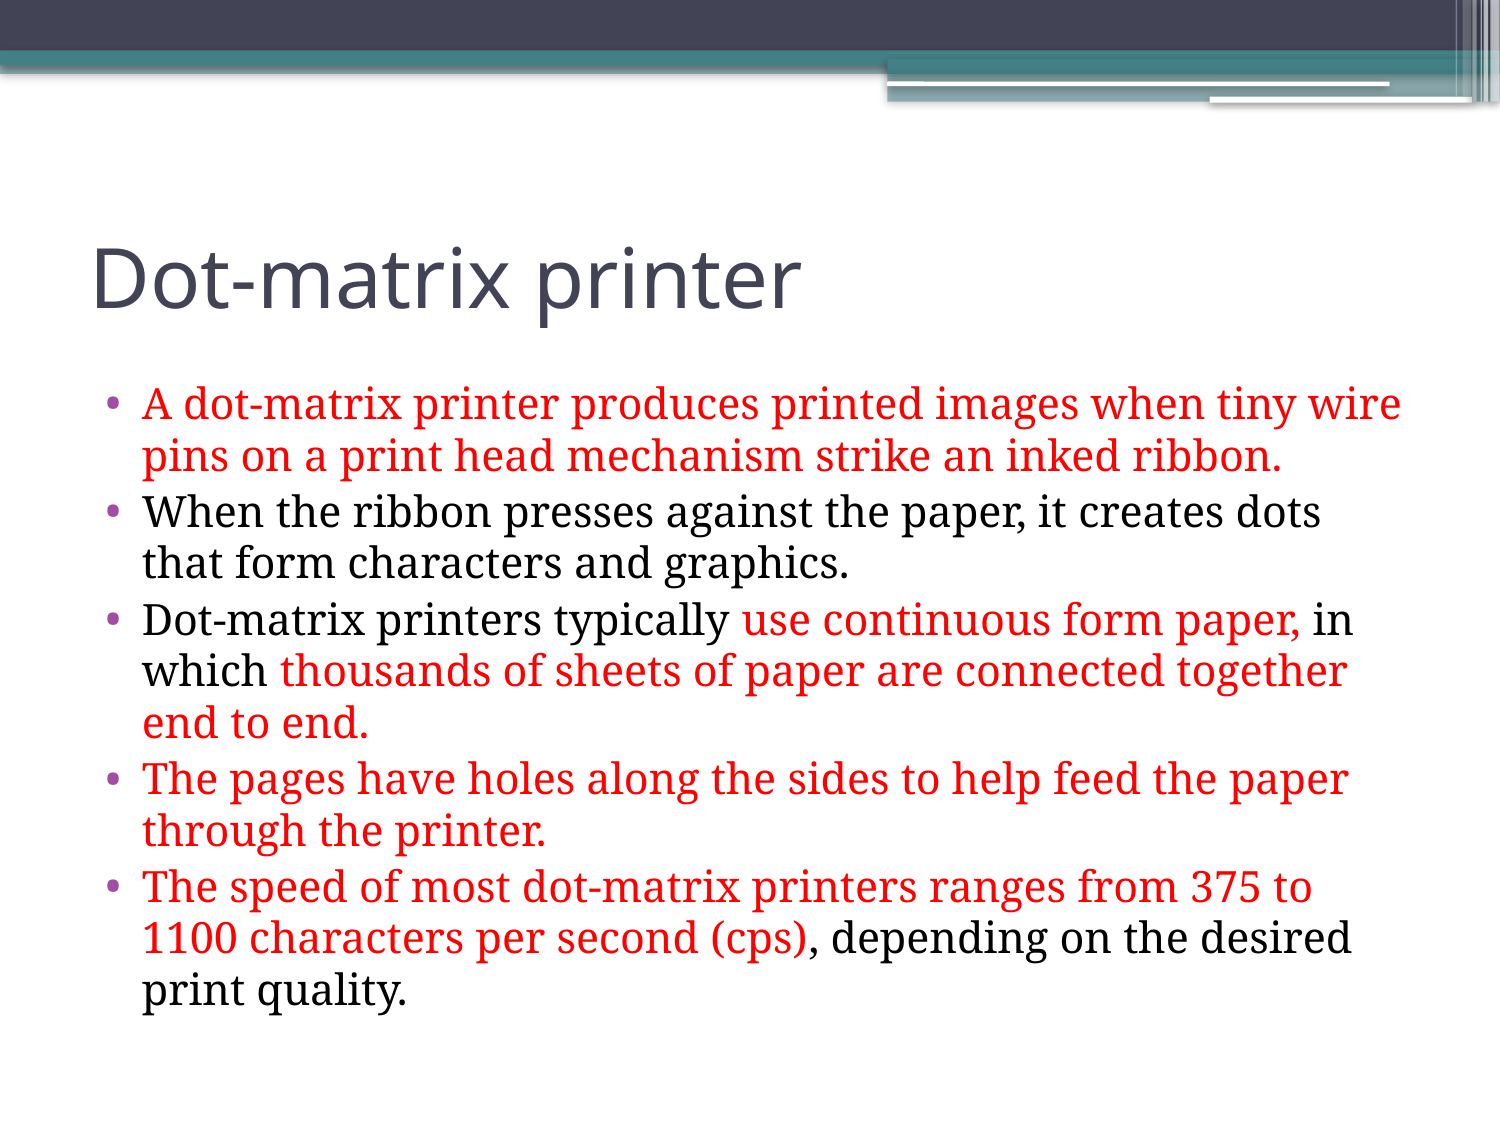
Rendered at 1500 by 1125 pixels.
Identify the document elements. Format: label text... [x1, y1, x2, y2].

list A dot-matrix printer produces printed images when tiny wire pins on a print head mechanism strike an inked ribbon. When the ribbon presses against the paper, it creates dots that form characters and graphics. Dot-matrix printers typically use continuous form paper, in which thousands of sheets of paper are connected together end to end. The pages have holes along the sides to help feed the paper through the printer. The speed of most dot-matrix printers ranges from 375 to 1100 characters per second (cps), depending on the desired print quality. [75, 368, 1425, 1079]
title Dot-matrix printer [75, 187, 1425, 363]
